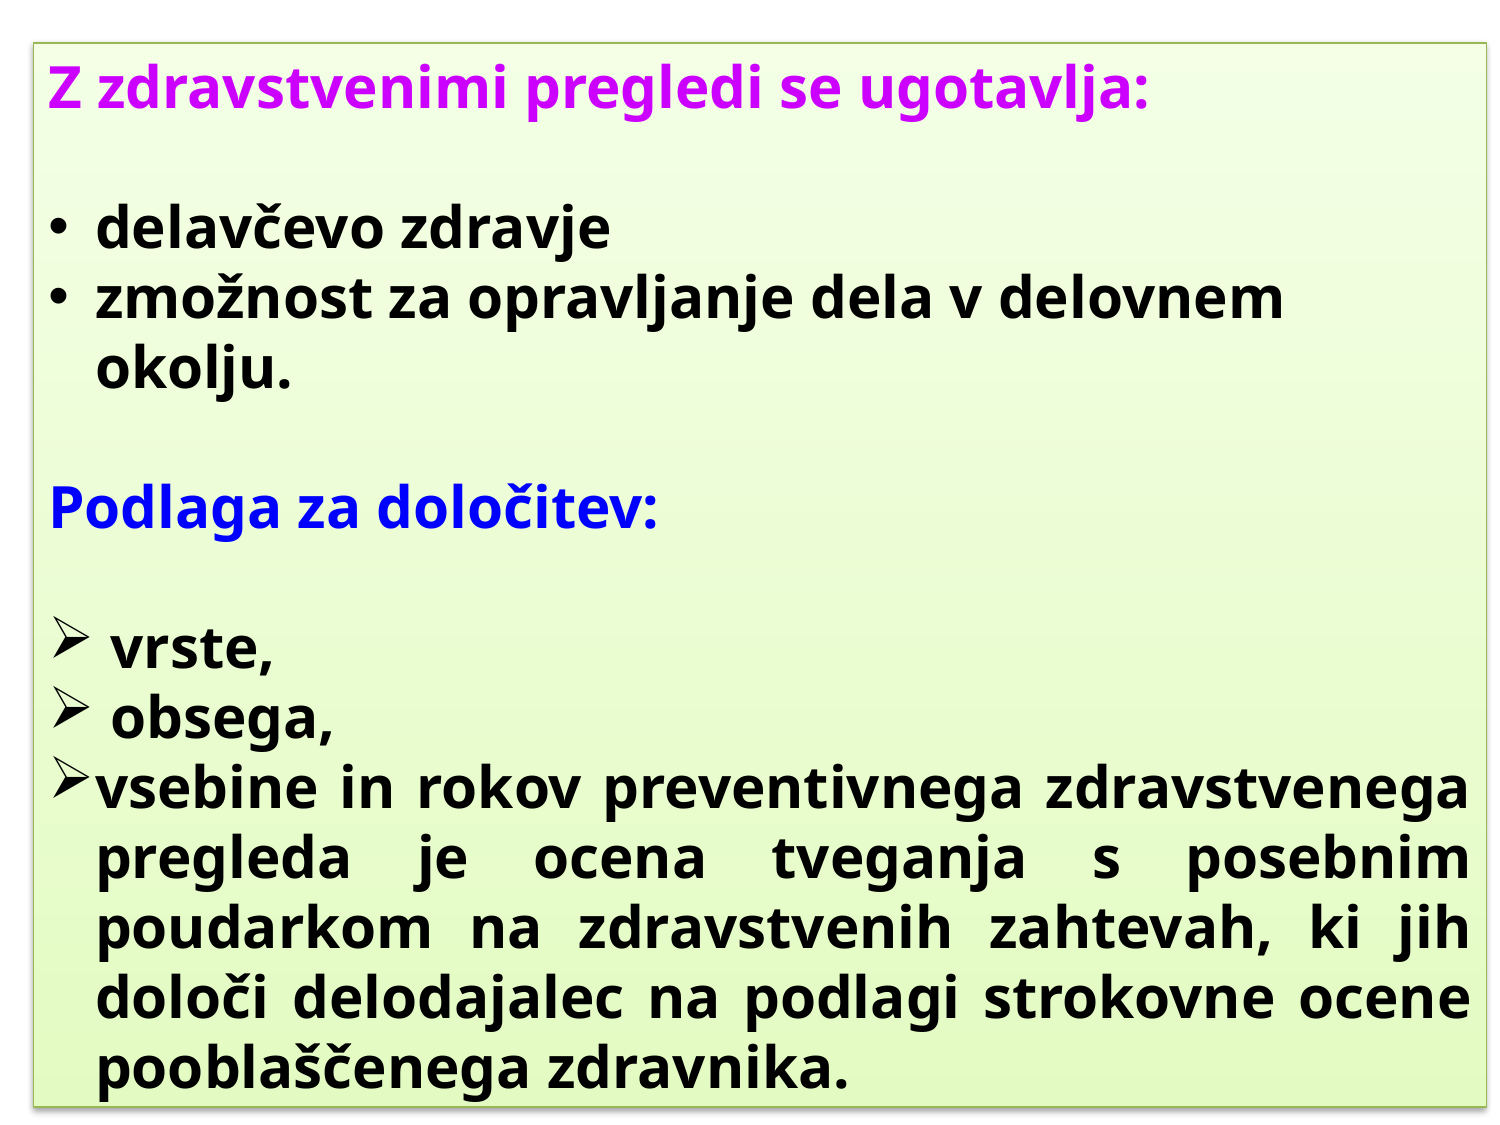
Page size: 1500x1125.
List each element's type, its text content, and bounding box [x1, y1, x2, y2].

text_box Z zdravstvenimi pregledi se ugotavlja: delavčevo zdravje zmožnost za opravljanje dela v delovnem okolju. Podlaga za določitev: vrste, obsega, vsebine in rokov preventivnega zdravstvenega pregleda je ocena tveganja s posebnim poudarkom na zdravstvenih zahtevah, ki jih določi delodajalec na podlagi strokovne ocene pooblaščenega zdravnika. [33, 42, 1487, 1108]
